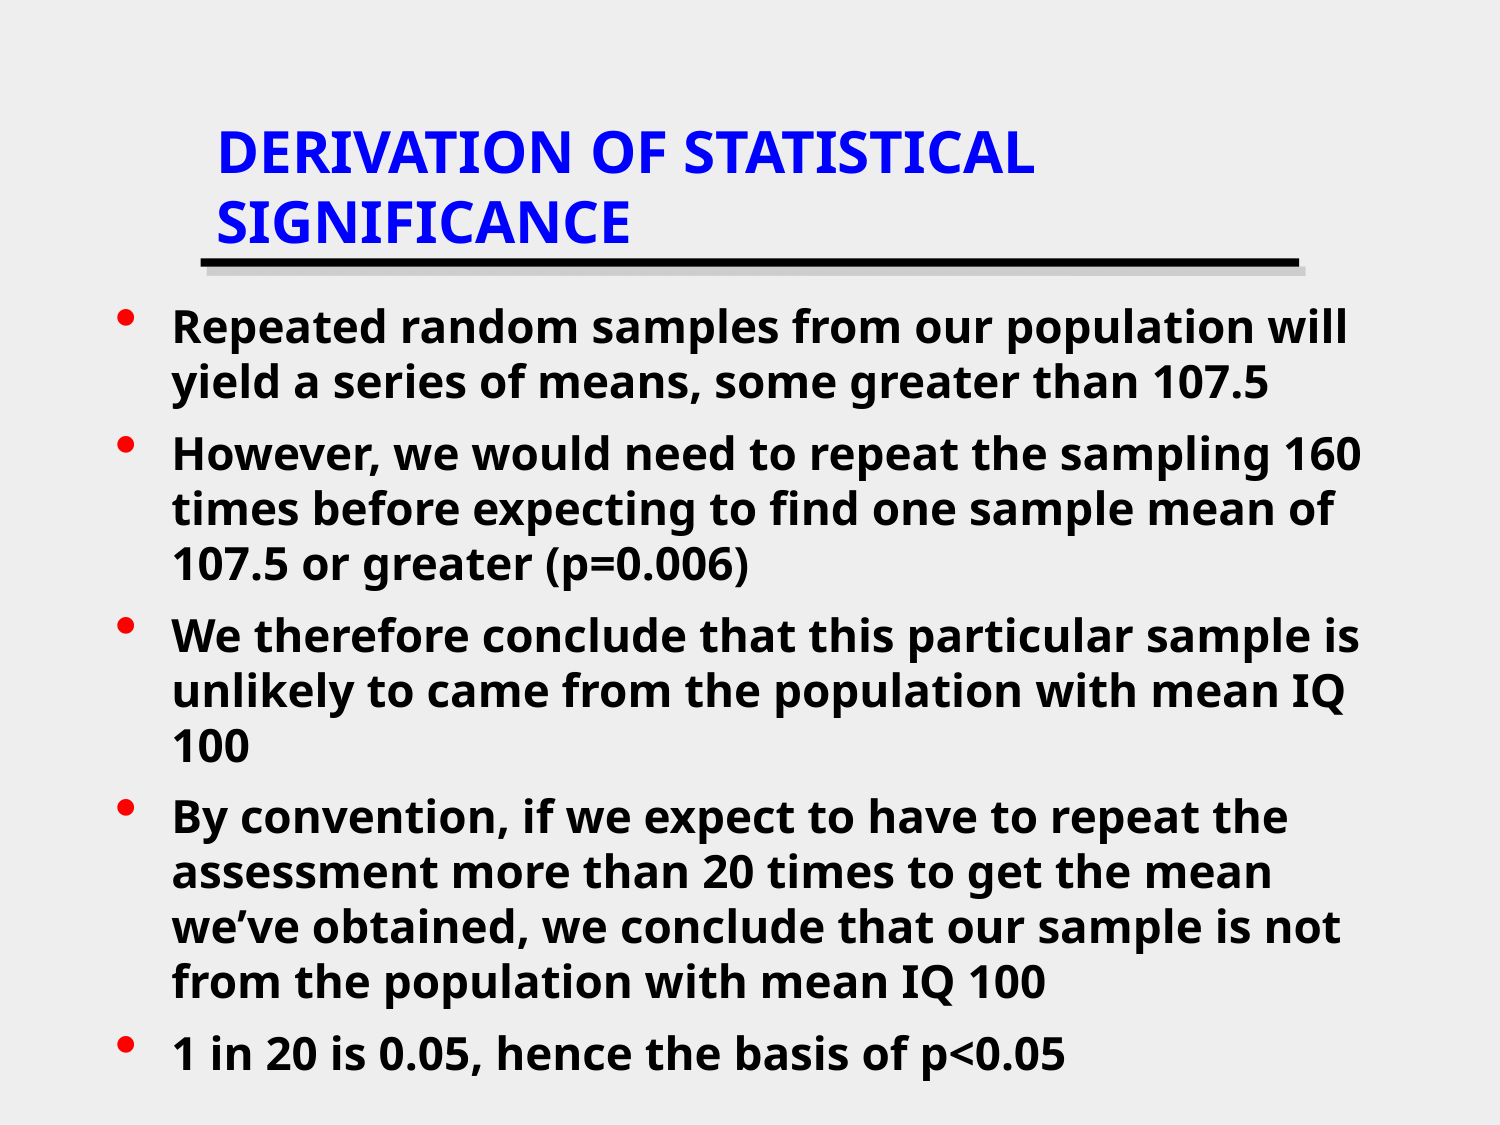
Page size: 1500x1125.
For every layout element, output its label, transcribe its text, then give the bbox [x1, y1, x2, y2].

list Repeated random samples from our population will yield a series of means, some greater than 107.5 However, we would need to repeat the sampling 160 times before expecting to find one sample mean of 107.5 or greater (p=0.006) We therefore conclude that this particular sample is unlikely to came from the population with mean IQ 100 By convention, if we expect to have to repeat the assessment more than 20 times to get the mean we’ve obtained, we conclude that our sample is not from the population with mean IQ 100 1 in 20 is 0.05, hence the basis of p<0.05 [100, 290, 1424, 941]
title DERIVATION OF STATISTICAL SIGNIFICANCE [201, 162, 1299, 263]
